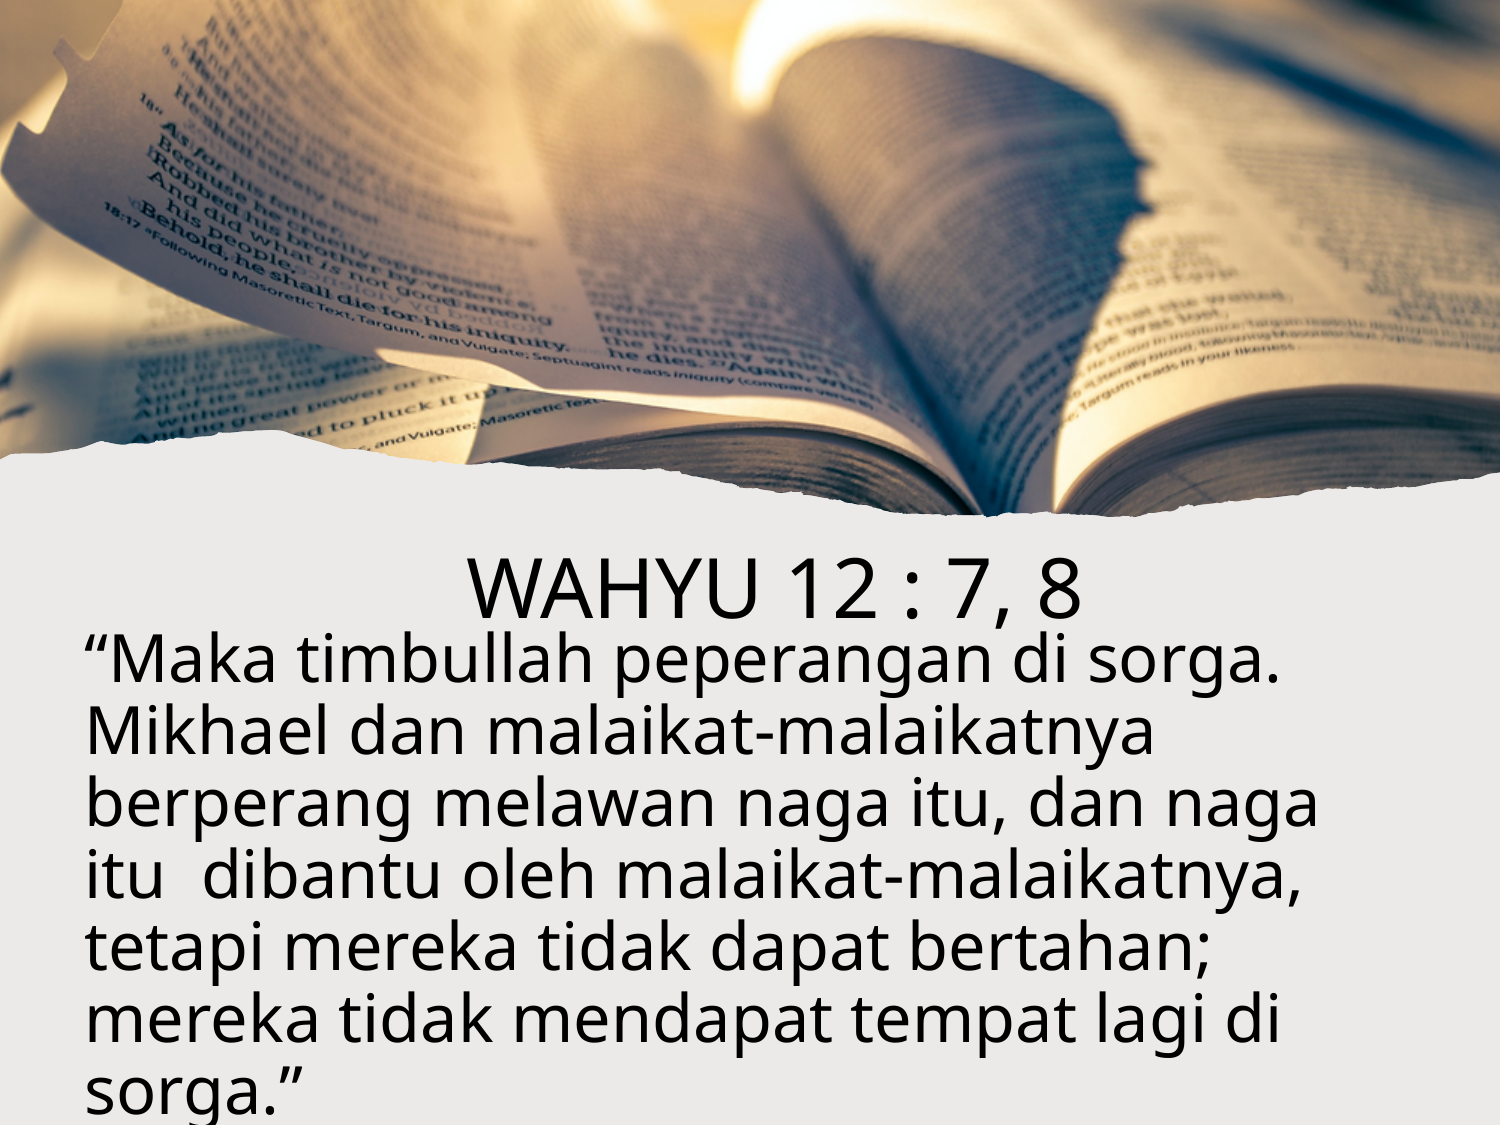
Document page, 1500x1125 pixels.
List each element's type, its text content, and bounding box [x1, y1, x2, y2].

text_box [0, 518, 1500, 1125]
list “Maka timbullah peperangan di sorga. Mikhael dan malaikat-malaikatnya berperang melawan naga itu, dan naga itu dibantu oleh malaikat-malaikatnya, tetapi mereka tidak dapat bertahan; mereka tidak mendapat tempat lagi di sorga.” [69, 662, 1413, 1091]
title WAHYU 12 : 7, 8 [120, 520, 1431, 663]
picture [0, 0, 1500, 518]
